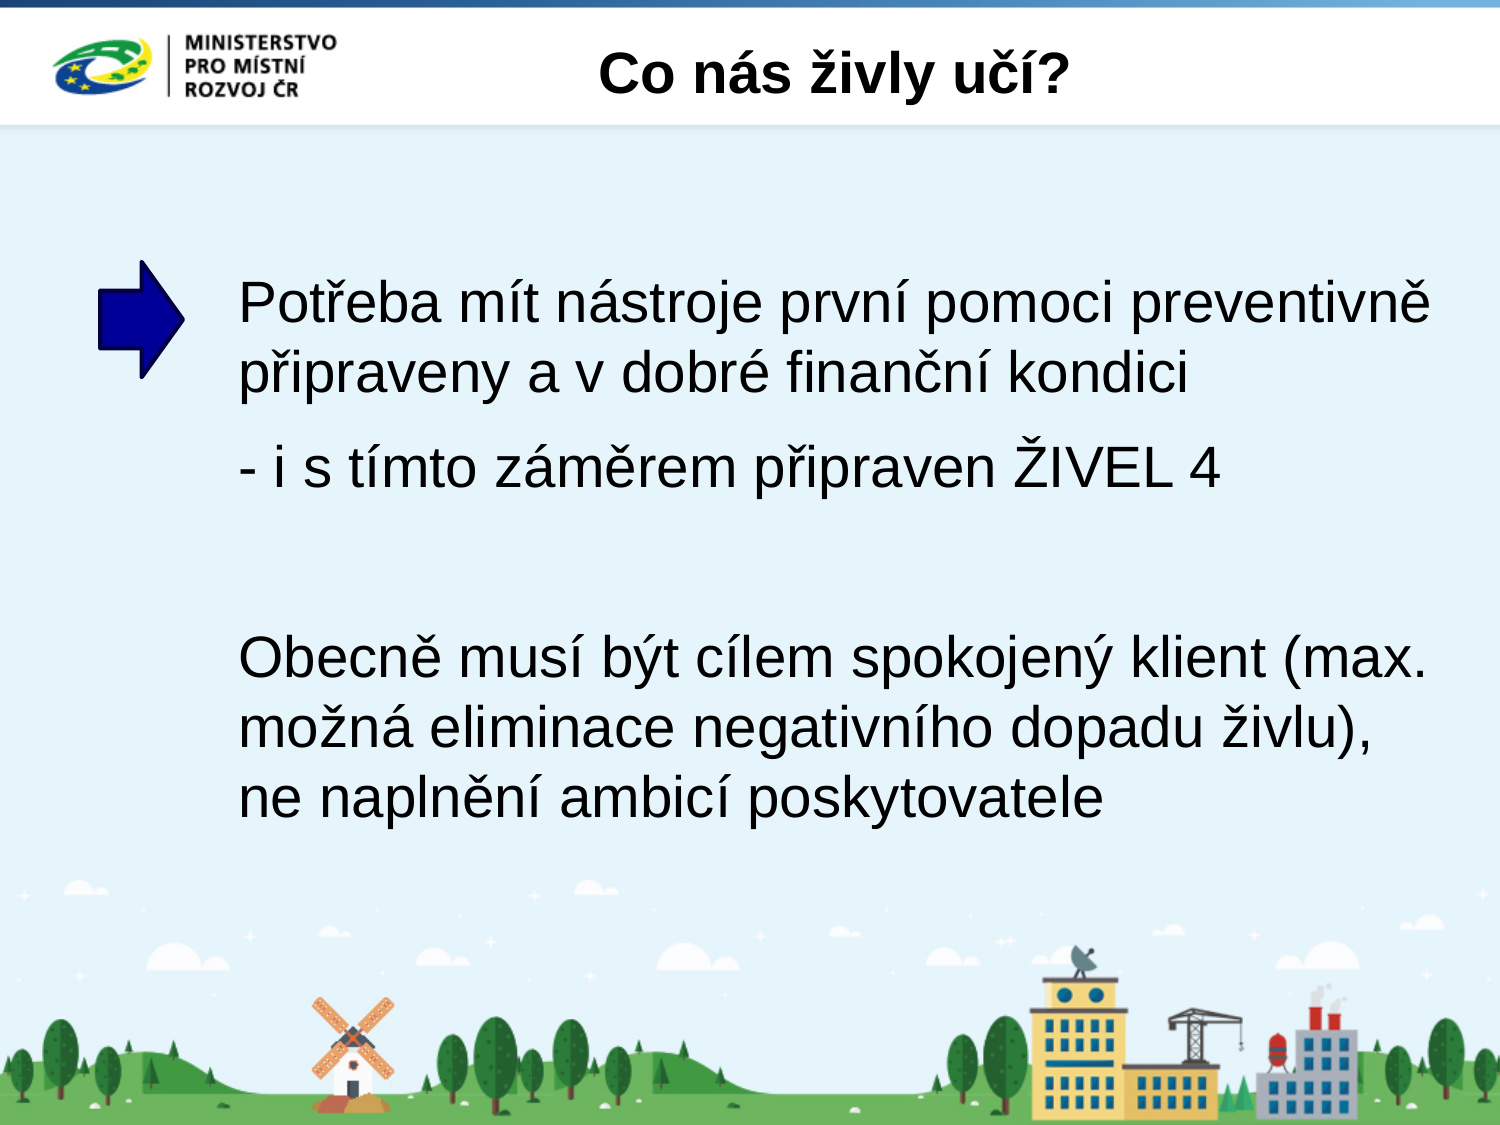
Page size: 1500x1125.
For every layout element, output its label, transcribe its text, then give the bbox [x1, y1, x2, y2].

text_box [0, 137, 1471, 903]
text_box [98, 259, 185, 380]
picture [0, 0, 1500, 1125]
text_box Co nás živly učí? [100, 27, 1500, 113]
text_box Potřeba mít nástroje první pomoci preventivně připraveny a v dobré finanční kondici - i s tímto záměrem připraven ŽIVEL 4 Obecně musí být cílem spokojený klient (max. možná eliminace negativního dopadu živlu), ne naplnění ambicí poskytovatele [223, 257, 1467, 837]
